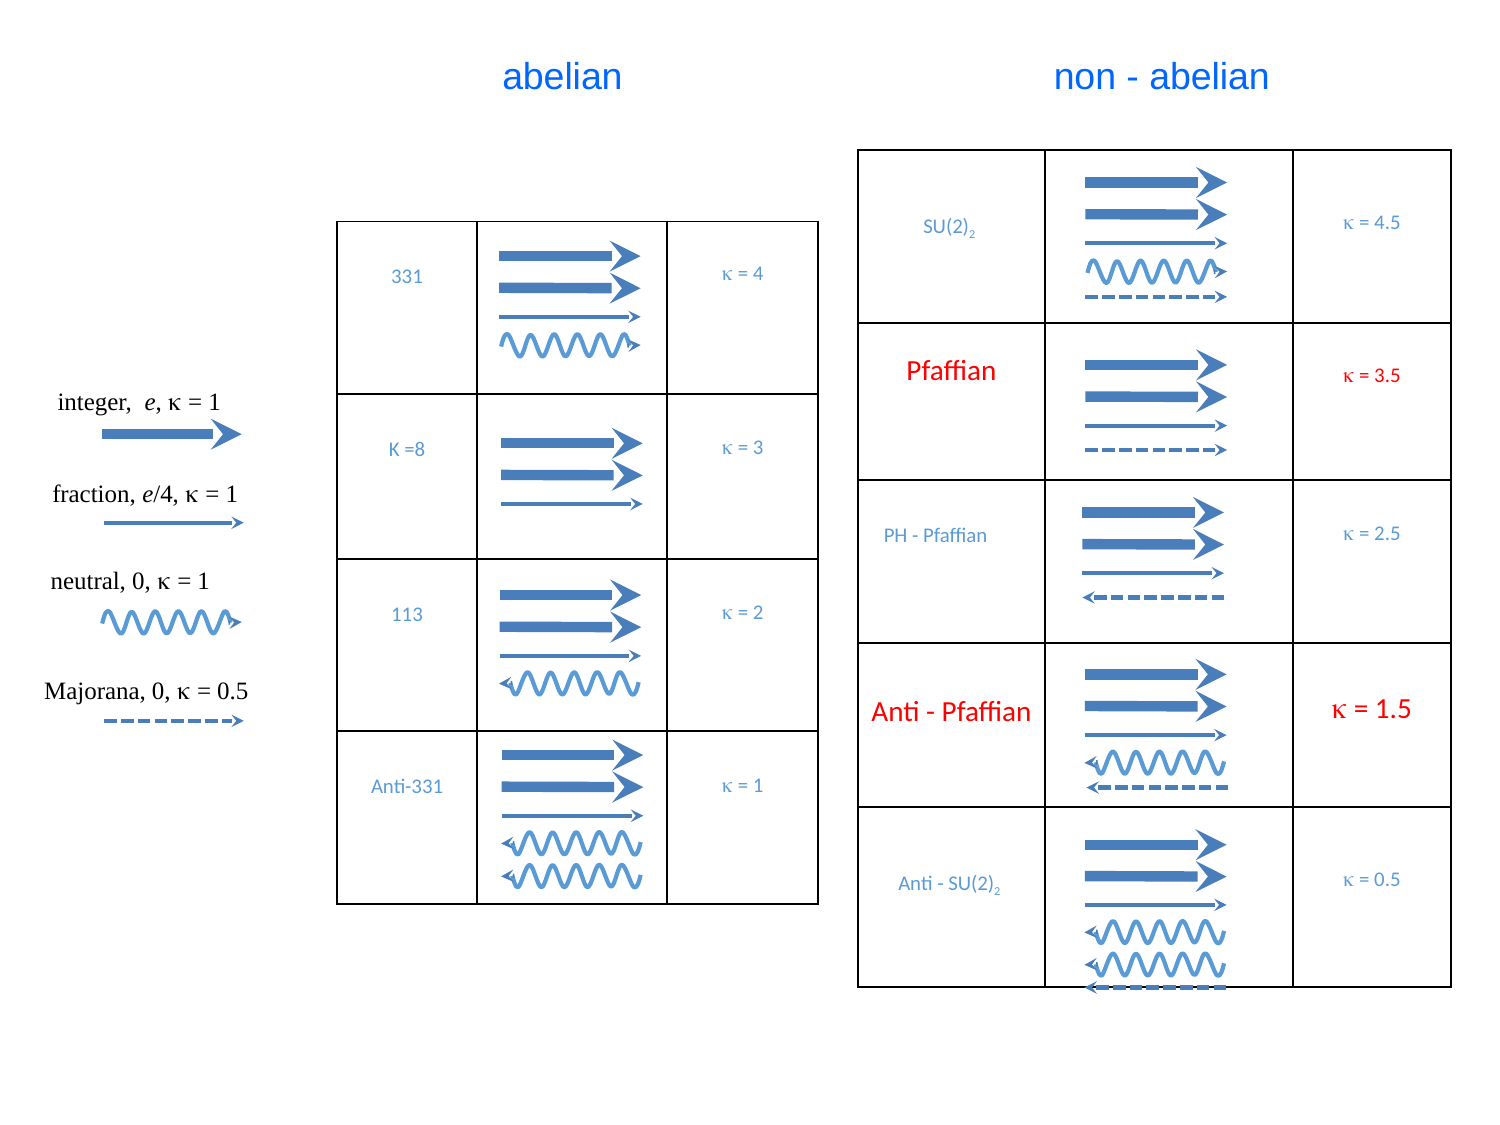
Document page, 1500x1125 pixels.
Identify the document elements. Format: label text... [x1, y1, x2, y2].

table_header k = 4.5 [1294, 151, 1450, 322]
table_cell [1046, 481, 1292, 642]
text_box non - abelian [1039, 44, 1285, 105]
table_cell k = 3.5 [1294, 324, 1450, 479]
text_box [500, 443, 643, 505]
text_box abelian [487, 44, 638, 105]
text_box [1085, 364, 1228, 451]
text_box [1084, 674, 1229, 788]
table_header 331 [338, 222, 476, 393]
table_header [1046, 151, 1292, 322]
table_cell k = 0.5 [1294, 808, 1450, 986]
text_box integer, e, k = 1 [42, 378, 241, 424]
table_cell Anti - Pfaffian [859, 644, 1044, 806]
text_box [101, 610, 242, 634]
table_cell [1046, 644, 1292, 806]
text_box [500, 754, 644, 888]
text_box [1085, 182, 1228, 298]
table_cell Pfaffian [859, 324, 1044, 479]
table_header k = 4 [668, 222, 817, 393]
table_cell [478, 732, 666, 903]
table_cell Anti - SU(2)2 [859, 808, 1044, 986]
table_cell [478, 395, 666, 558]
table_cell PH - Pfaffian [859, 481, 1044, 642]
text_box Majorana, 0, k = 0.5 [29, 666, 275, 712]
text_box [498, 255, 641, 357]
table_cell [1046, 808, 1292, 986]
table_cell 113 [338, 560, 476, 730]
table_cell k = 1.5 [1294, 644, 1450, 806]
table_cell k = 2 [668, 560, 817, 730]
table_cell [478, 560, 666, 730]
table_cell k = 2.5 [1294, 481, 1450, 642]
table_cell K =8 [338, 395, 476, 558]
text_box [498, 594, 642, 695]
table_cell [1046, 324, 1292, 479]
table_header SU(2)2 [859, 151, 1044, 322]
table_header [478, 222, 666, 393]
table_cell k = 1 [668, 732, 817, 903]
text_box neutral, 0, k = 1 [35, 556, 236, 602]
text_box fraction, e/4, k = 1 [37, 470, 265, 515]
table_cell Anti-331 [338, 732, 476, 903]
table_cell k = 3 [668, 395, 817, 558]
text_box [1084, 844, 1227, 988]
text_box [1082, 512, 1225, 598]
